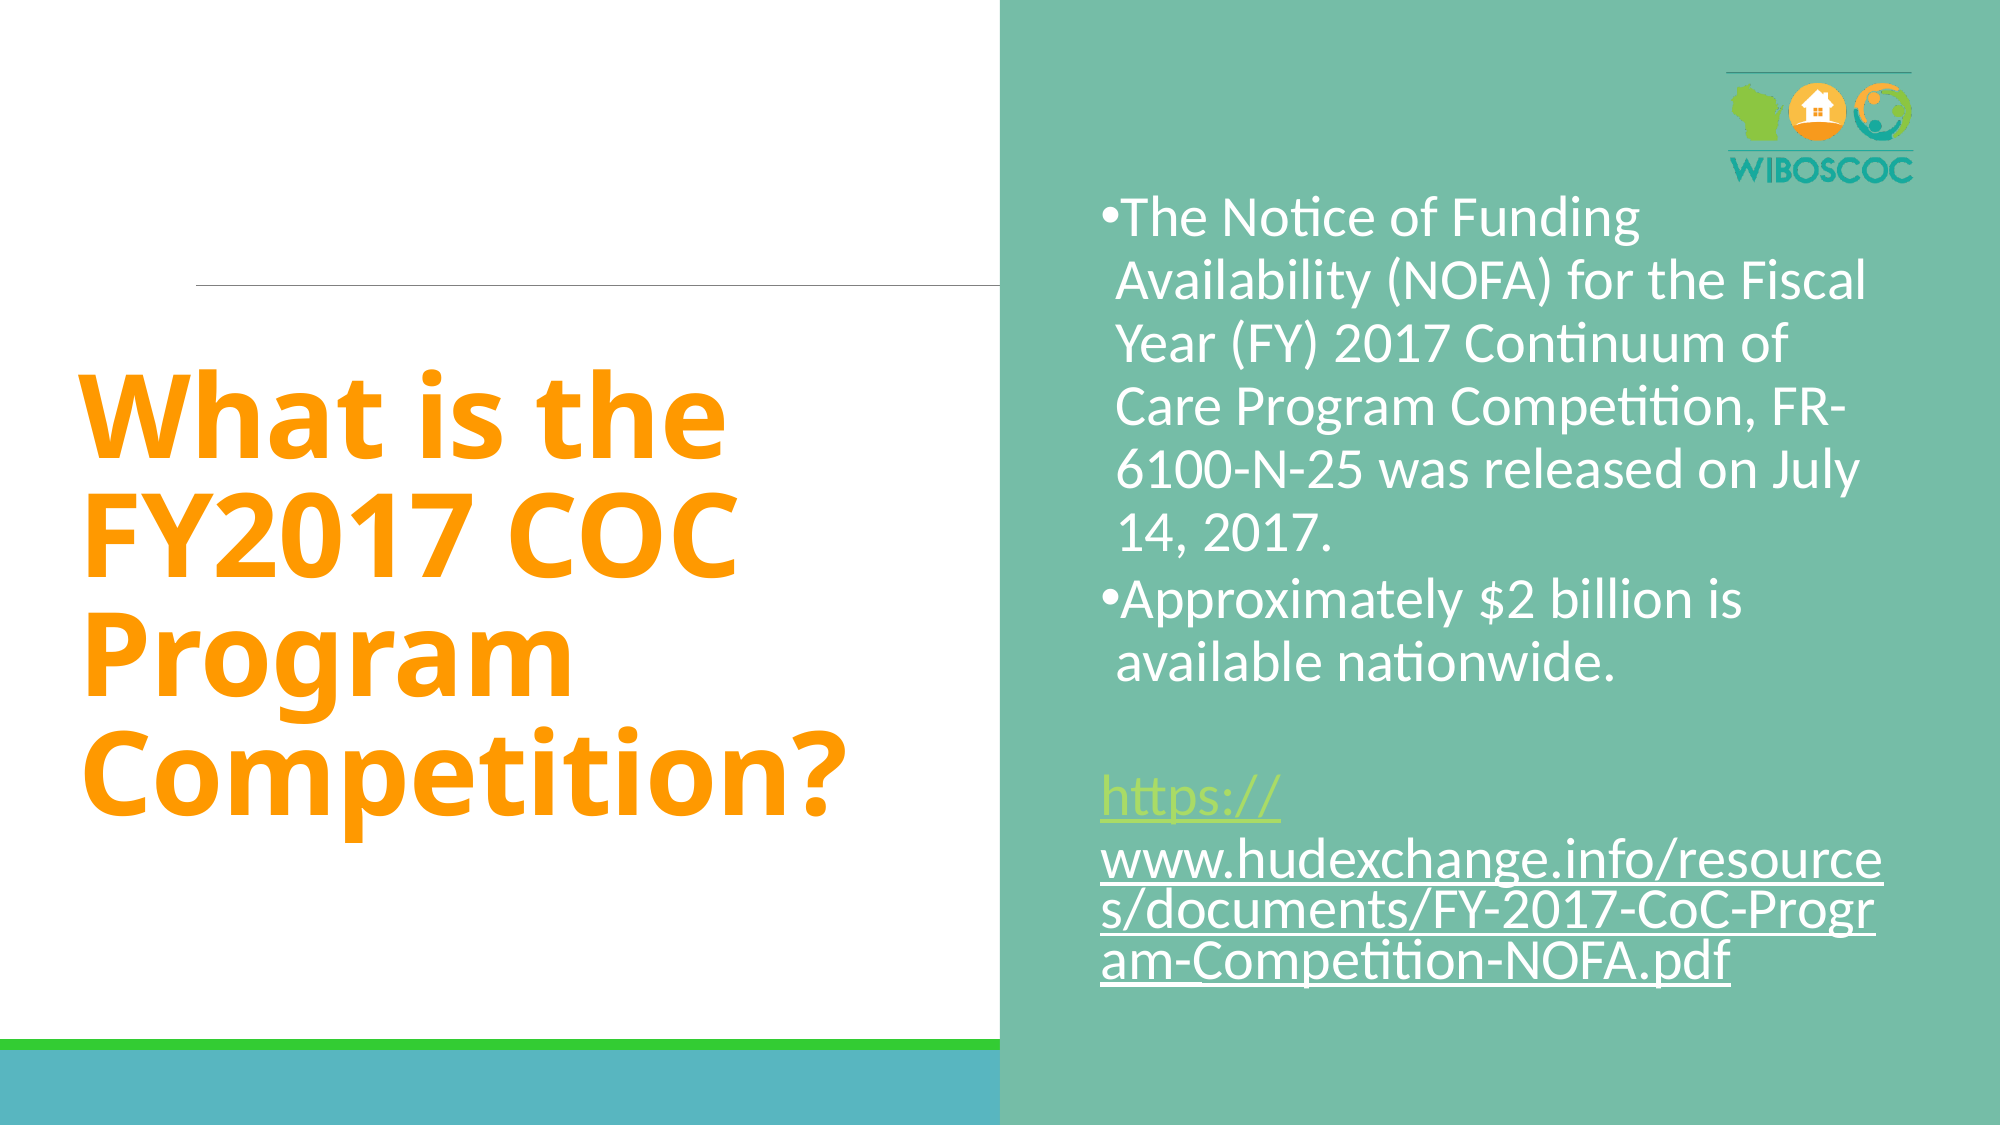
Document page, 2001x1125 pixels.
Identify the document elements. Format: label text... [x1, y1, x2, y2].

picture [1717, 54, 1923, 206]
title What is the FY2017 COC Program Competition? [58, 236, 943, 967]
list The Notice of Funding Availability (NOFA) for the Fiscal Year (FY) 2017 Continuum of Care Program Competition, FR-6100-N-25 was released on July 14, 2017. Approximately $2 billion is available nationwide. https://www.hudexchange.info/resources/documents/FY-2017-CoC-Program-Competition-NOFA.pdf [1080, 205, 1920, 1003]
